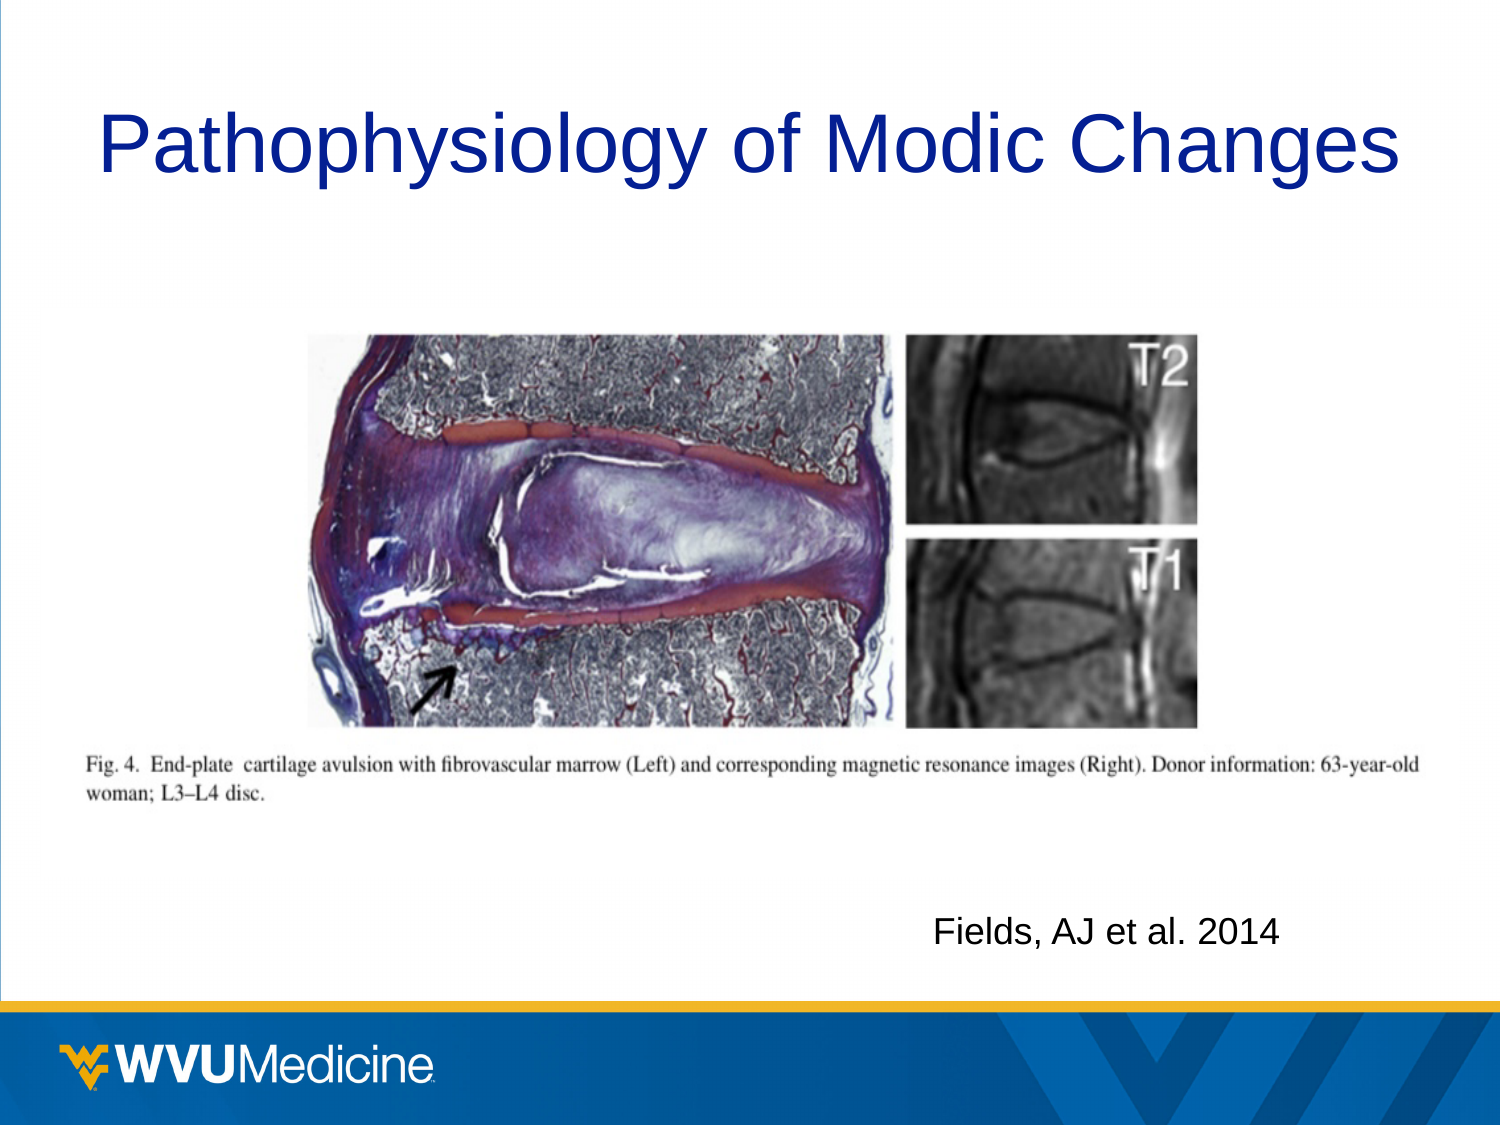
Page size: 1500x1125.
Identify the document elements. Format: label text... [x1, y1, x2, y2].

picture [0, 0, 1500, 1125]
text_box Fields, AJ et al. 2014 [918, 900, 1311, 960]
title Pathophysiology of Modic Changes [75, 45, 1425, 233]
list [41, 308, 1459, 877]
